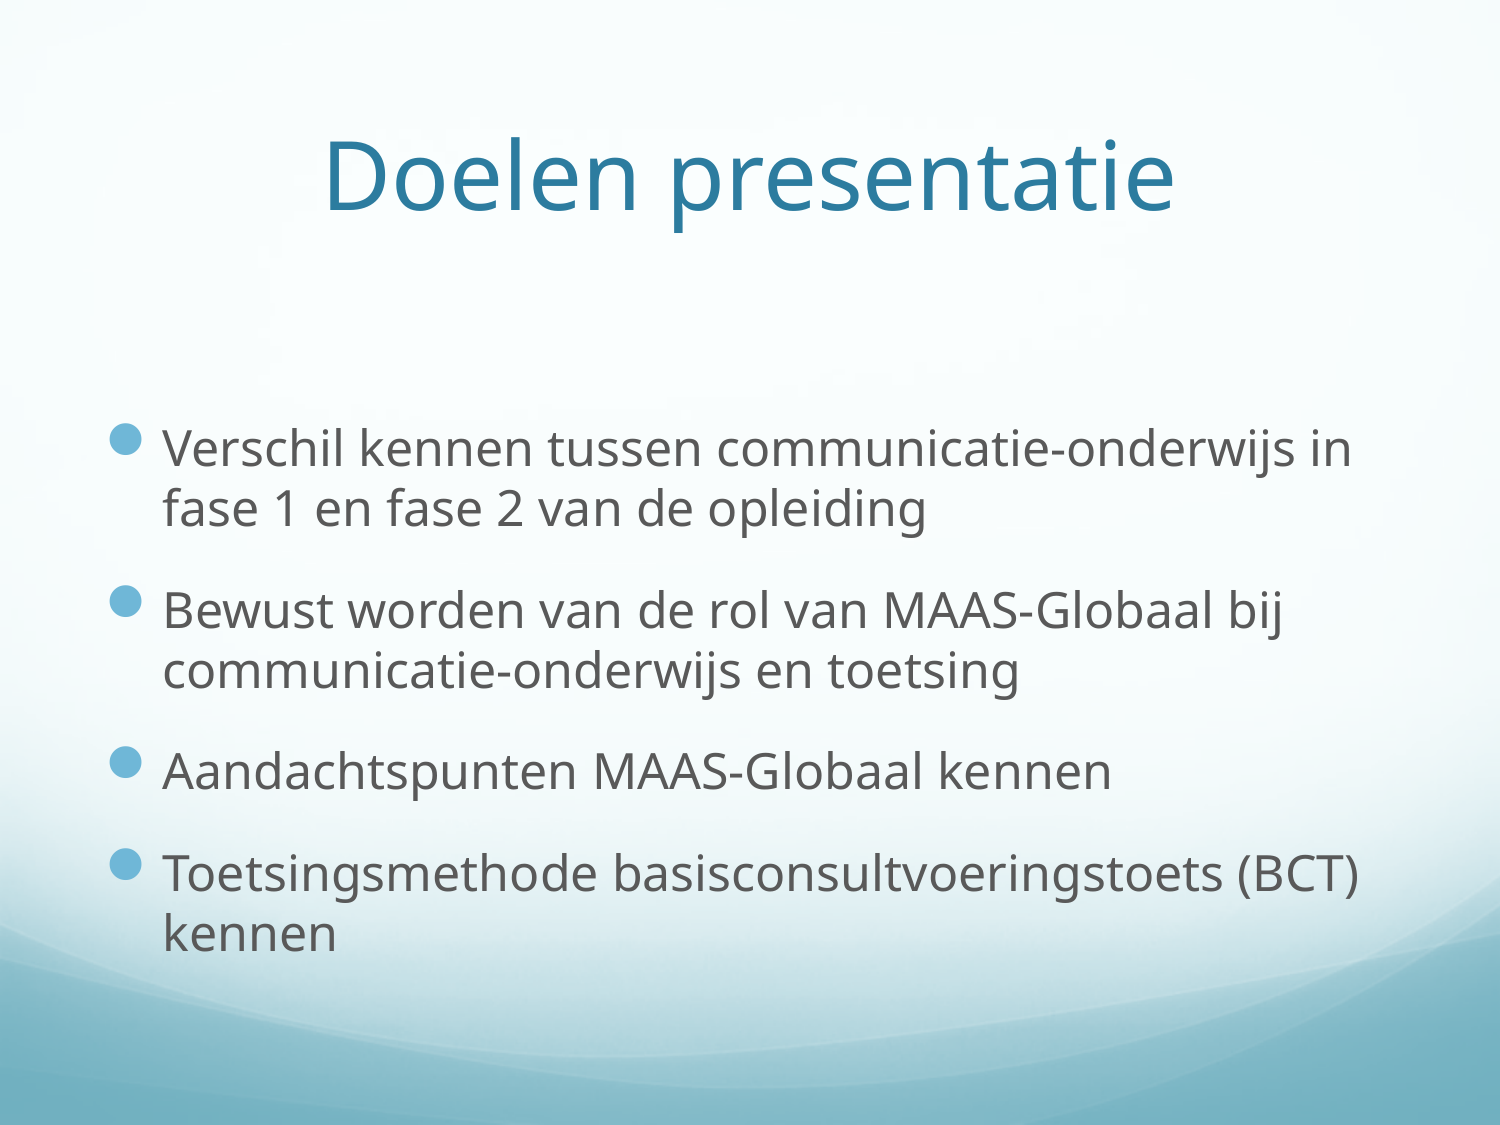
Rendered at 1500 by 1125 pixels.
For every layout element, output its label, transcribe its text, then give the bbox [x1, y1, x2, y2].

title Doelen presentatie [90, 17, 1410, 237]
list Verschil kennen tussen communicatie-onderwijs in fase 1 en fase 2 van de opleiding Bewust worden van de rol van MAAS-Globaal bij communicatie-onderwijs en toetsing Aandachtspunten MAAS-Globaal kennen Toetsingsmethode basisconsultvoeringstoets (BCT) kennen [90, 408, 1410, 975]
